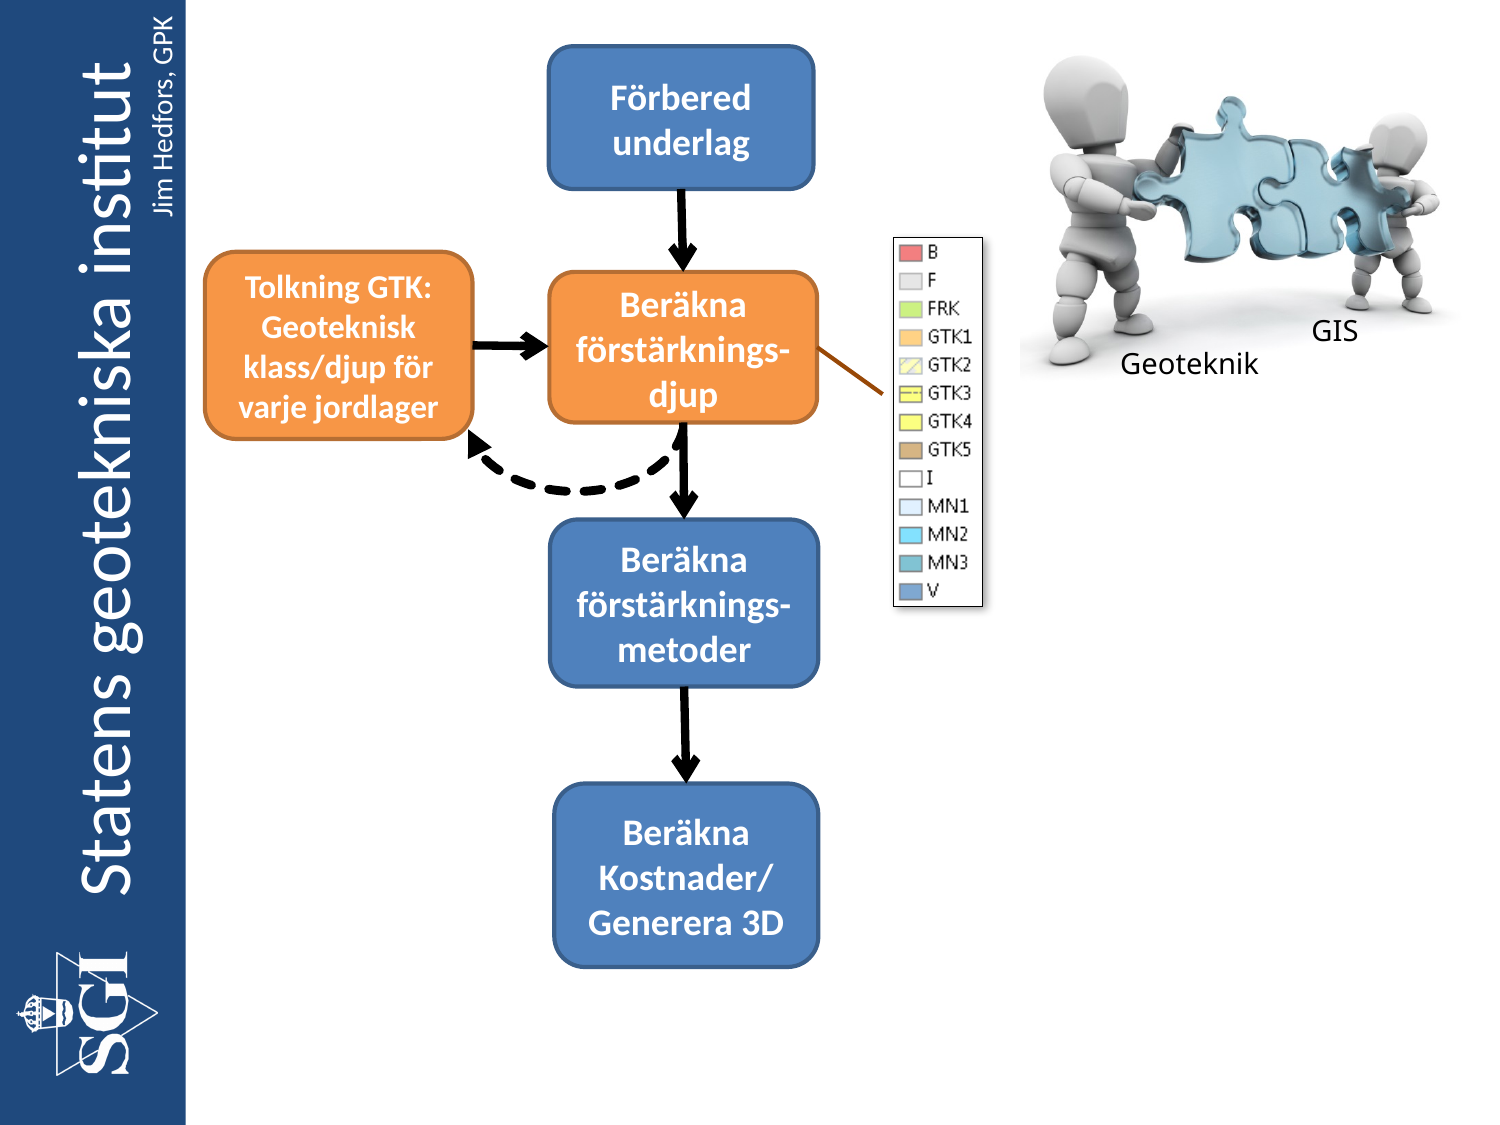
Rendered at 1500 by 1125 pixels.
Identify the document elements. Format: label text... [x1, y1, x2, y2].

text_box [680, 188, 684, 273]
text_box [1019, 25, 1466, 389]
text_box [816, 346, 883, 395]
text_box Beräkna förstärknings- djup [547, 269, 820, 425]
text_box Förbered underlag [546, 44, 816, 192]
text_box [0, 0, 186, 1125]
text_box Beräkna Kostnader/ Generera 3D [552, 781, 821, 970]
picture [893, 237, 983, 607]
text_box [466, 418, 677, 493]
text_box Beräkna förstärknings-metoder [547, 517, 821, 689]
text_box Tolkning GTK: Geoteknisk klass/djup för varje jordlager [202, 249, 475, 442]
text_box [683, 686, 687, 784]
